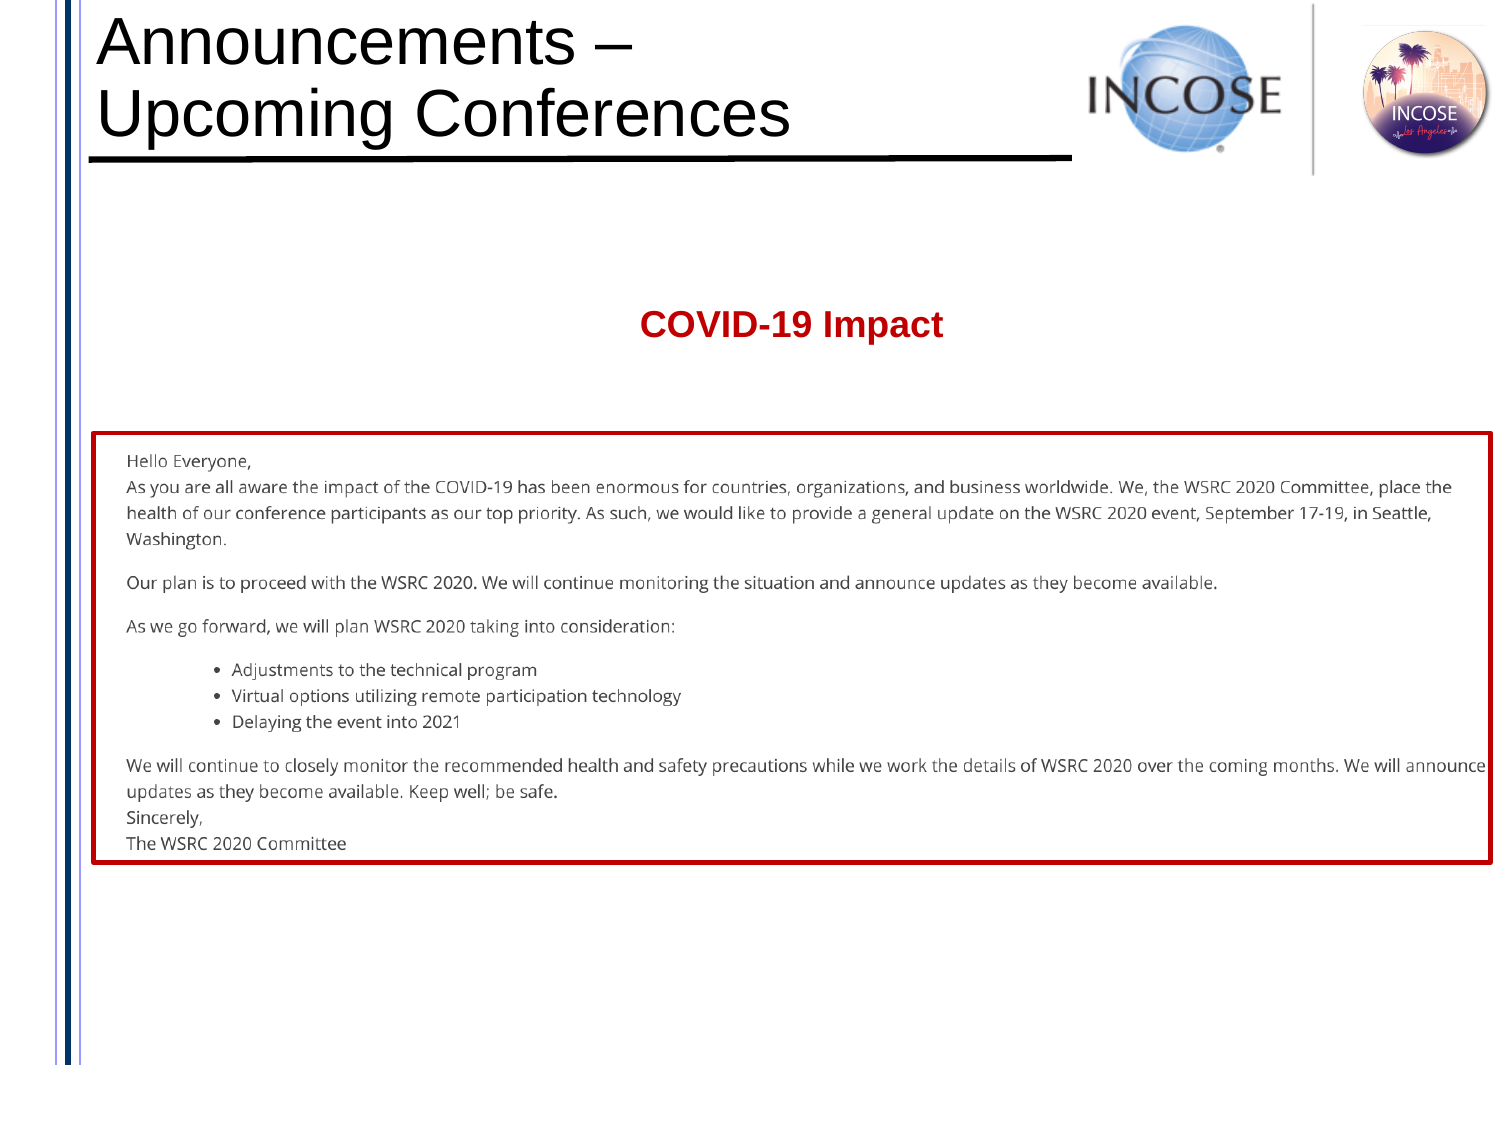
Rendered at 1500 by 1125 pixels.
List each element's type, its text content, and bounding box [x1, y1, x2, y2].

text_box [1072, 0, 1500, 183]
text_box COVID-19 Impact [566, 292, 1017, 353]
picture [95, 434, 1489, 861]
text_box Announcements – Upcoming Conferences [96, 29, 1067, 129]
